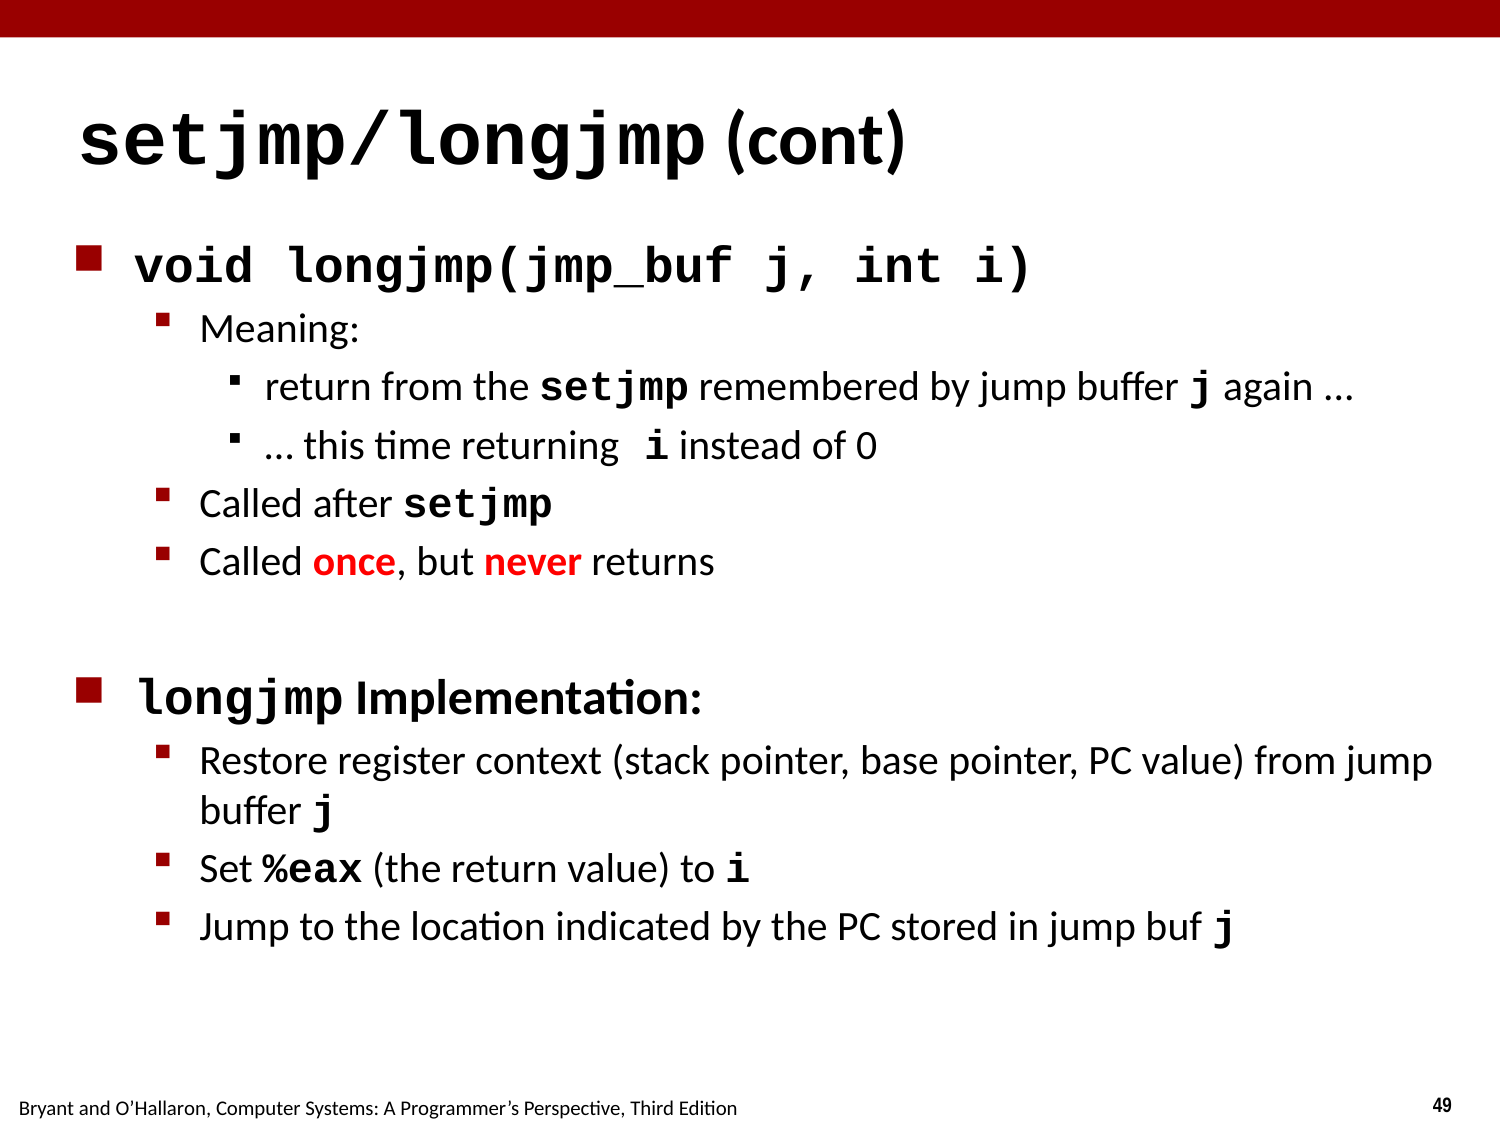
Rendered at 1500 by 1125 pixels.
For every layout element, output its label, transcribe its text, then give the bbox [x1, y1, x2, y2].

list void longjmp(jmp_buf j, int i) Meaning: return from the setjmp remembered by jump buffer j again ... … this time returning i instead of 0 Called after setjmp Called once, but never returns longjmp Implementation: Restore register context (stack pointer, base pointer, PC value) from jump buffer j Set %eax (the return value) to i Jump to the location indicated by the PC stored in jump buf j [62, 224, 1463, 952]
title setjmp/longjmp (cont) [62, 87, 1153, 182]
